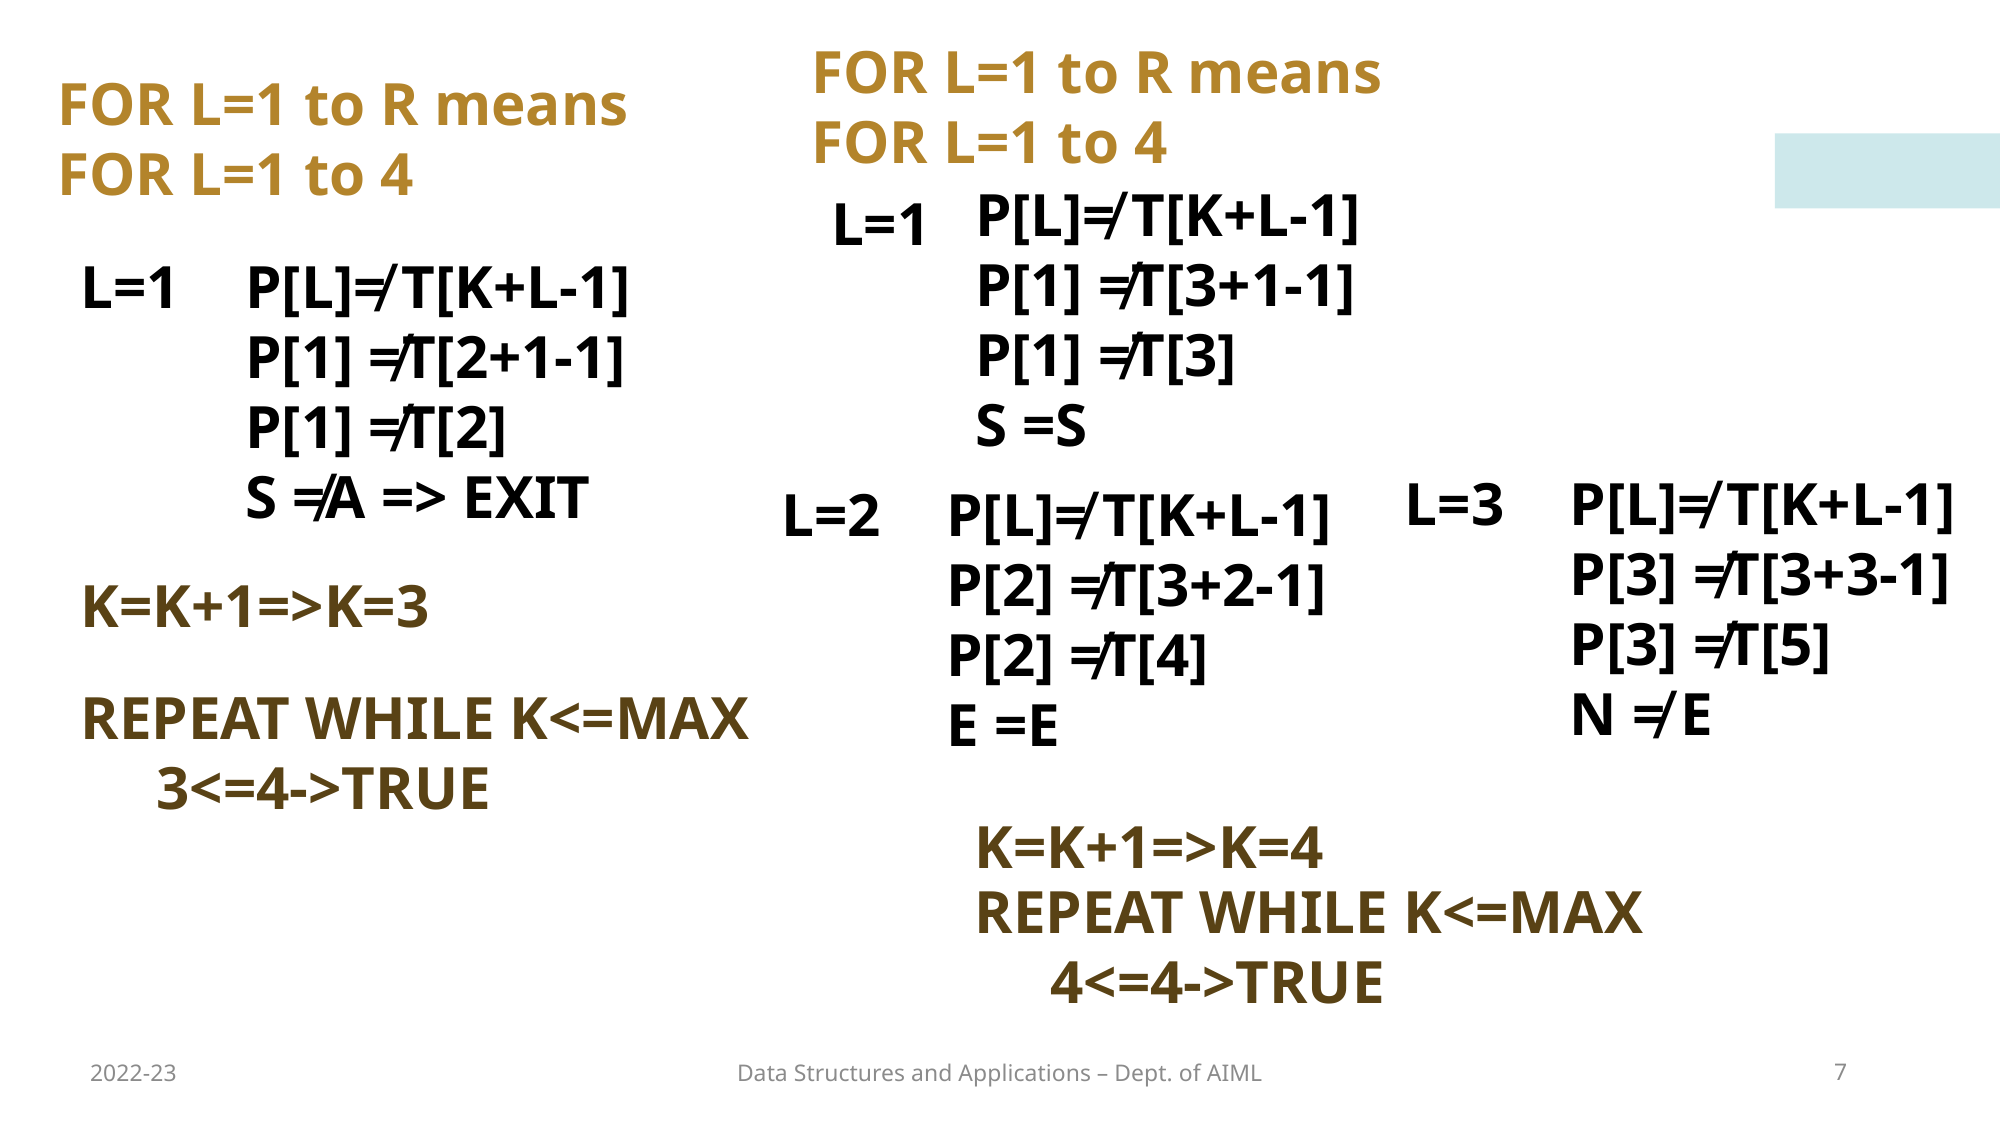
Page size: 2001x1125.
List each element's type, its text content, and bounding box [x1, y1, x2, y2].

text_box L=2 [766, 470, 914, 556]
text_box L=1 [65, 243, 213, 328]
text_box L=3 [1390, 460, 1538, 545]
text_box P[L]≠ T[K+L-1] P[1] ≠T[3+1-1] P[1] ≠T[3] S =S [960, 171, 1620, 466]
slide_number 2022-23 [75, 1042, 525, 1103]
text_box P[L]≠ T[K+L-1] P[1] ≠T[2+1-1] P[1] ≠T[2] S ≠A => EXIT [230, 243, 891, 538]
text_box K=K+1=>K=4 [959, 803, 1533, 867]
text_box K=K+1=>K=3 [65, 561, 639, 647]
text_box REPEAT WHILE K<=MAX 4<=4->TRUE [959, 867, 1960, 1023]
text_box FOR L=1 to R means FOR L=1 to 4 [796, 27, 1533, 183]
text_box P[L]≠ T[K+L-1] P[3] ≠T[3+3-1] P[3] ≠T[5] N ≠ E [1555, 459, 2000, 755]
slide_number 7 [1412, 1042, 1863, 1103]
text_box REPEAT WHILE K<=MAX 3<=4->TRUE [65, 674, 1066, 829]
footer Data Structures and Applications – Dept. of AIML [662, 1042, 1338, 1103]
text_box P[L]≠ T[K+L-1] P[2] ≠T[3+2-1] P[2] ≠T[4] E =E [931, 470, 1412, 766]
text_box L=1 [816, 179, 960, 265]
text_box FOR L=1 to R means FOR L=1 to 4 [42, 59, 779, 215]
